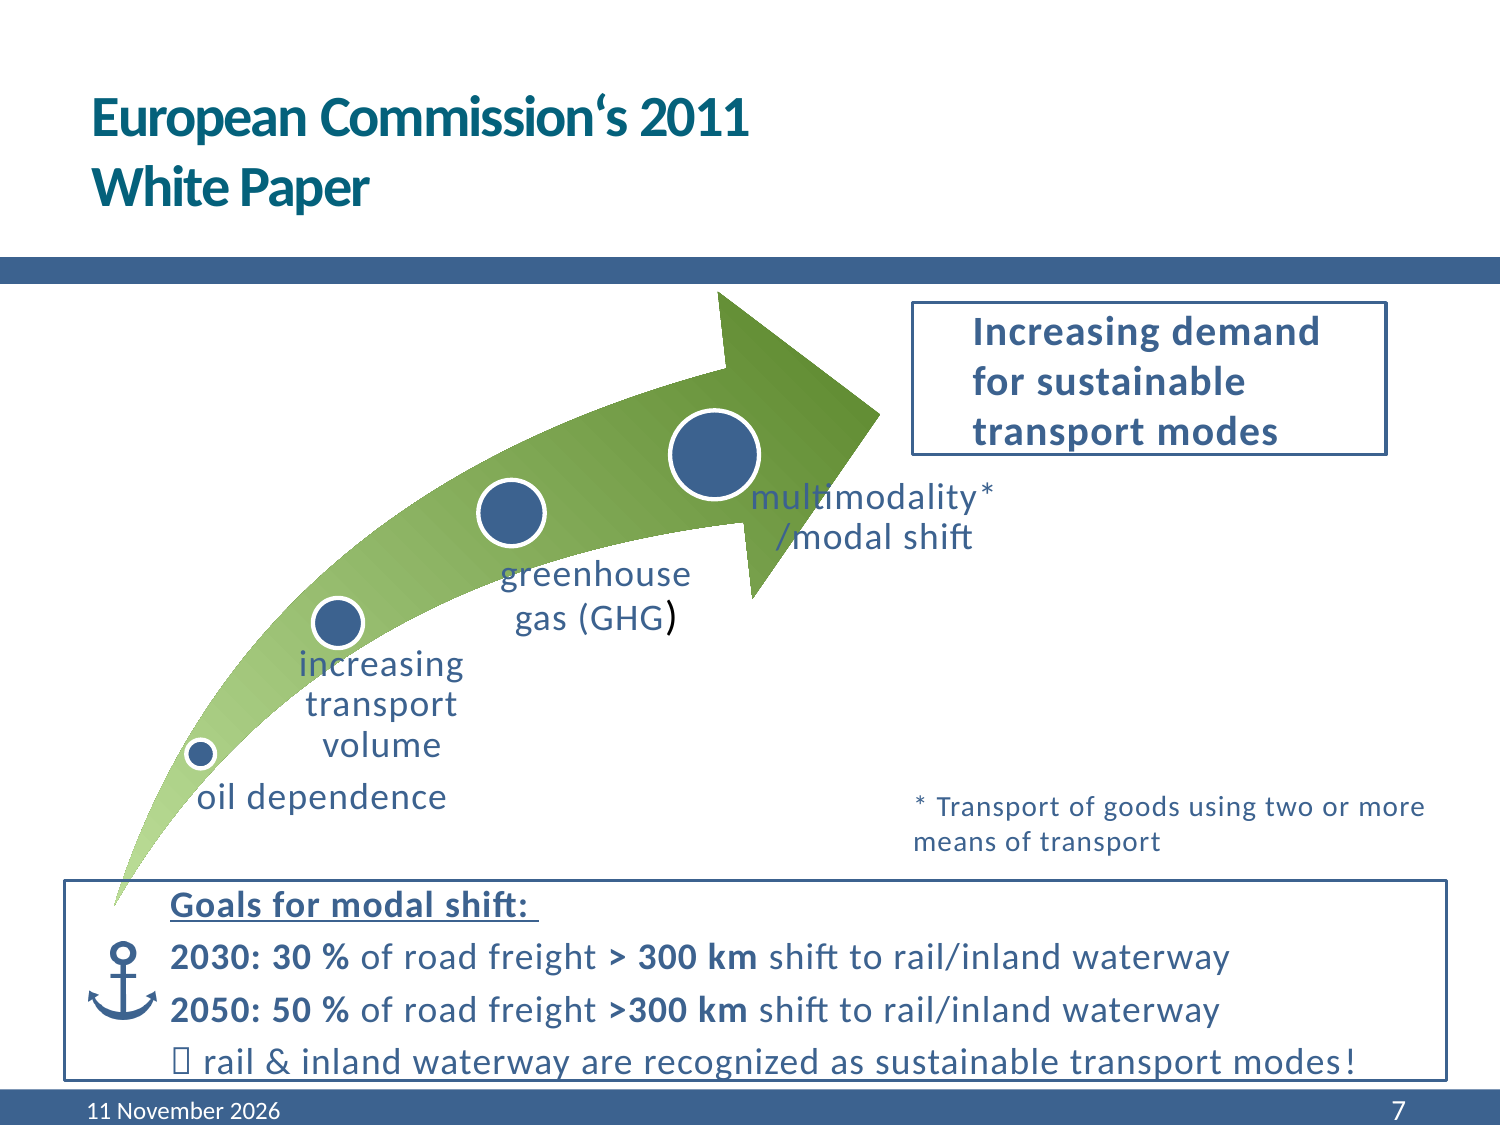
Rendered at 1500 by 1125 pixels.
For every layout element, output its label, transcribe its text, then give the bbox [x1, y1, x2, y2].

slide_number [71, 1082, 547, 1125]
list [17, 254, 1368, 1039]
title European Commission‘s 2011 White Paper [76, 66, 858, 229]
text_box * Transport of goods using two or more means of transport [1376, 763, 1495, 881]
text_box Increasing demand for sustainable transport modes [1376, 302, 1387, 455]
slide_number 7 [1246, 1082, 1422, 1125]
text_box Goals for modal shift: 2030: 30 % of road freight > 300 km shift to rail/inland waterway 2050: 50 % of road freight >300 km shift to rail/inland waterway  rail & inland waterway are recognized as sustainable transport modes! [64, 881, 1447, 1081]
picture [88, 941, 157, 1021]
